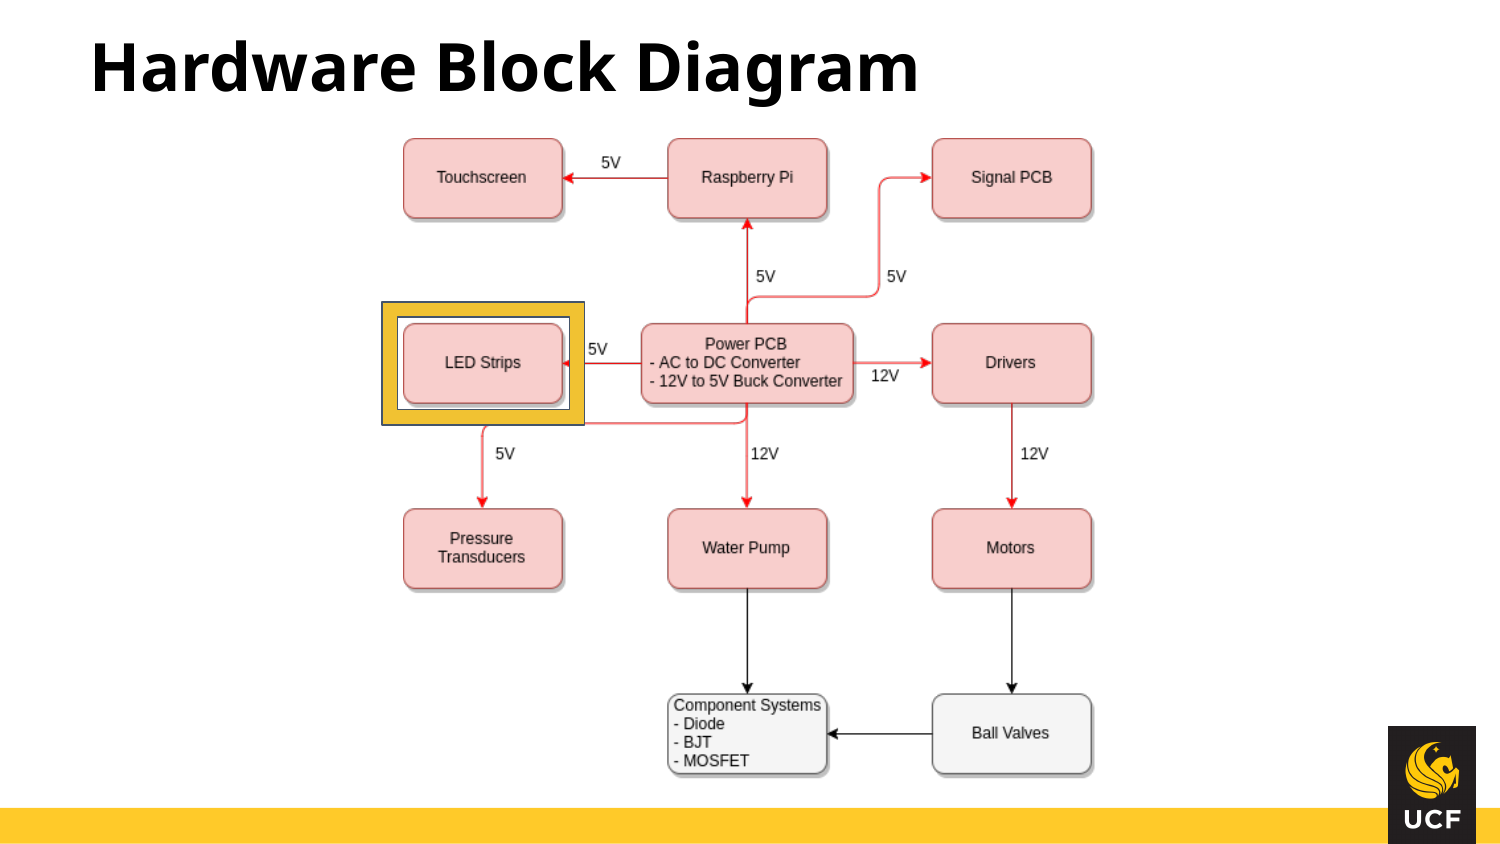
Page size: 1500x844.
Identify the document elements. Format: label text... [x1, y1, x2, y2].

picture [403, 138, 1097, 781]
title Hardware Block Diagram [74, 0, 1369, 152]
text_box [382, 301, 398, 426]
picture [1388, 726, 1476, 844]
